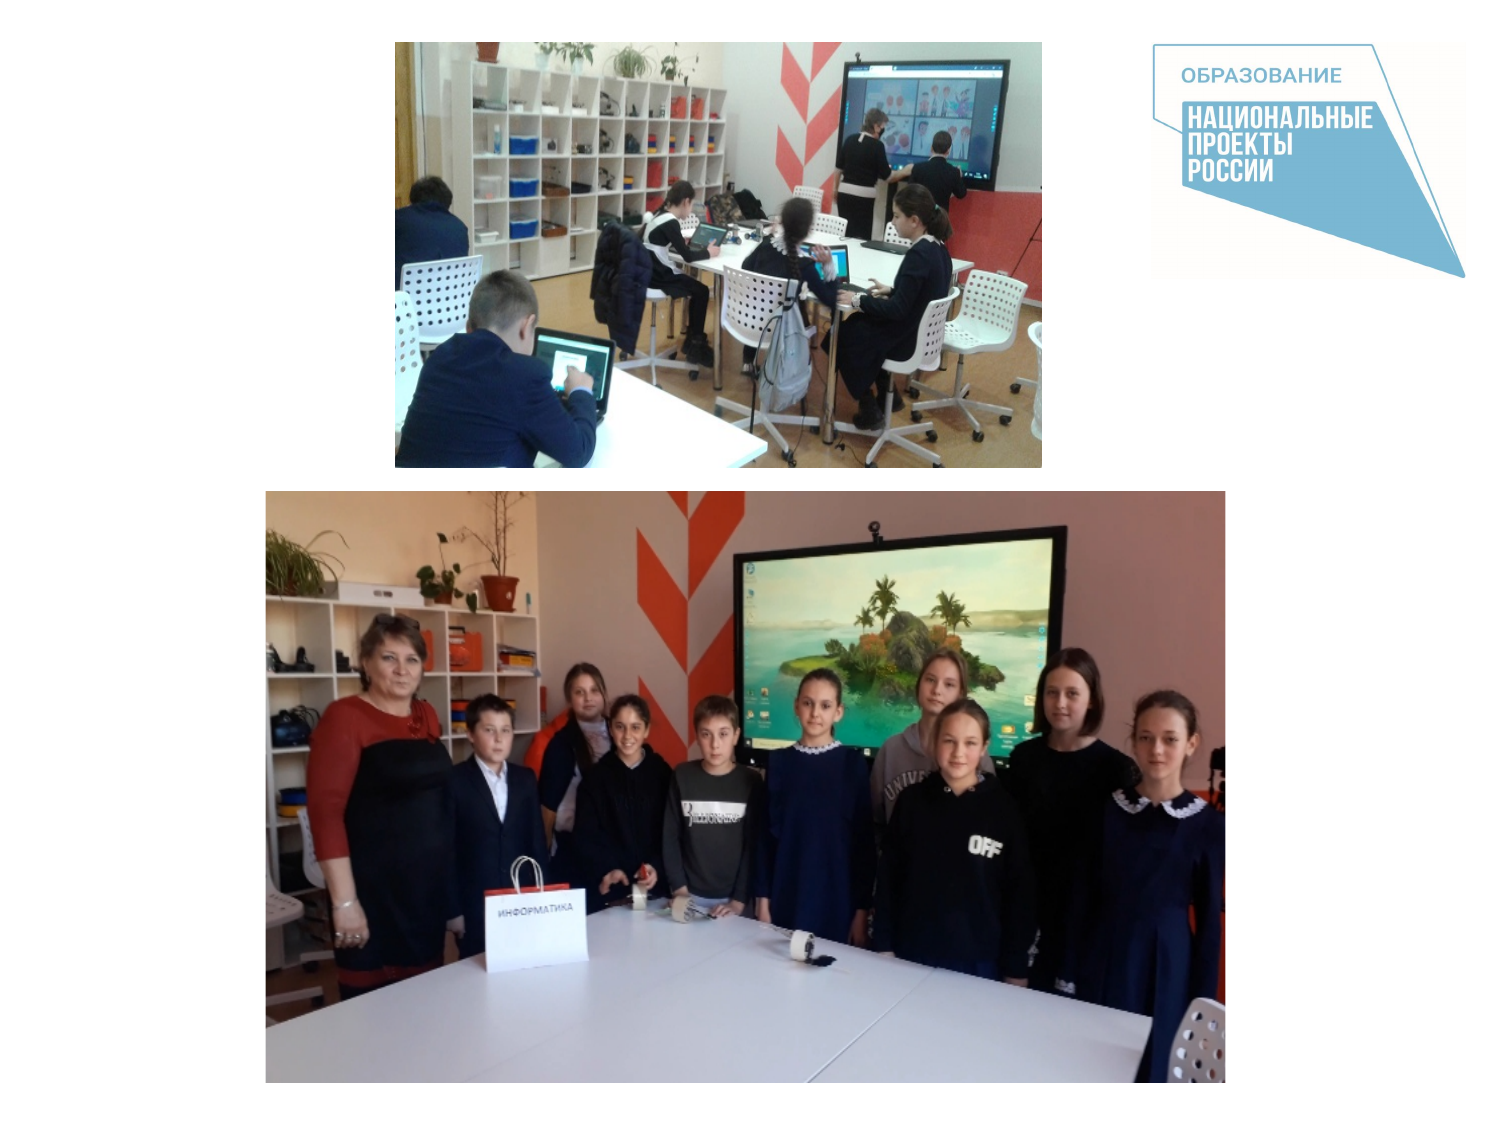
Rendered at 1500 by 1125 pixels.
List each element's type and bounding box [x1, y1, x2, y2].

picture [395, 42, 1042, 469]
picture [1151, 42, 1467, 280]
picture [265, 491, 1226, 1083]
